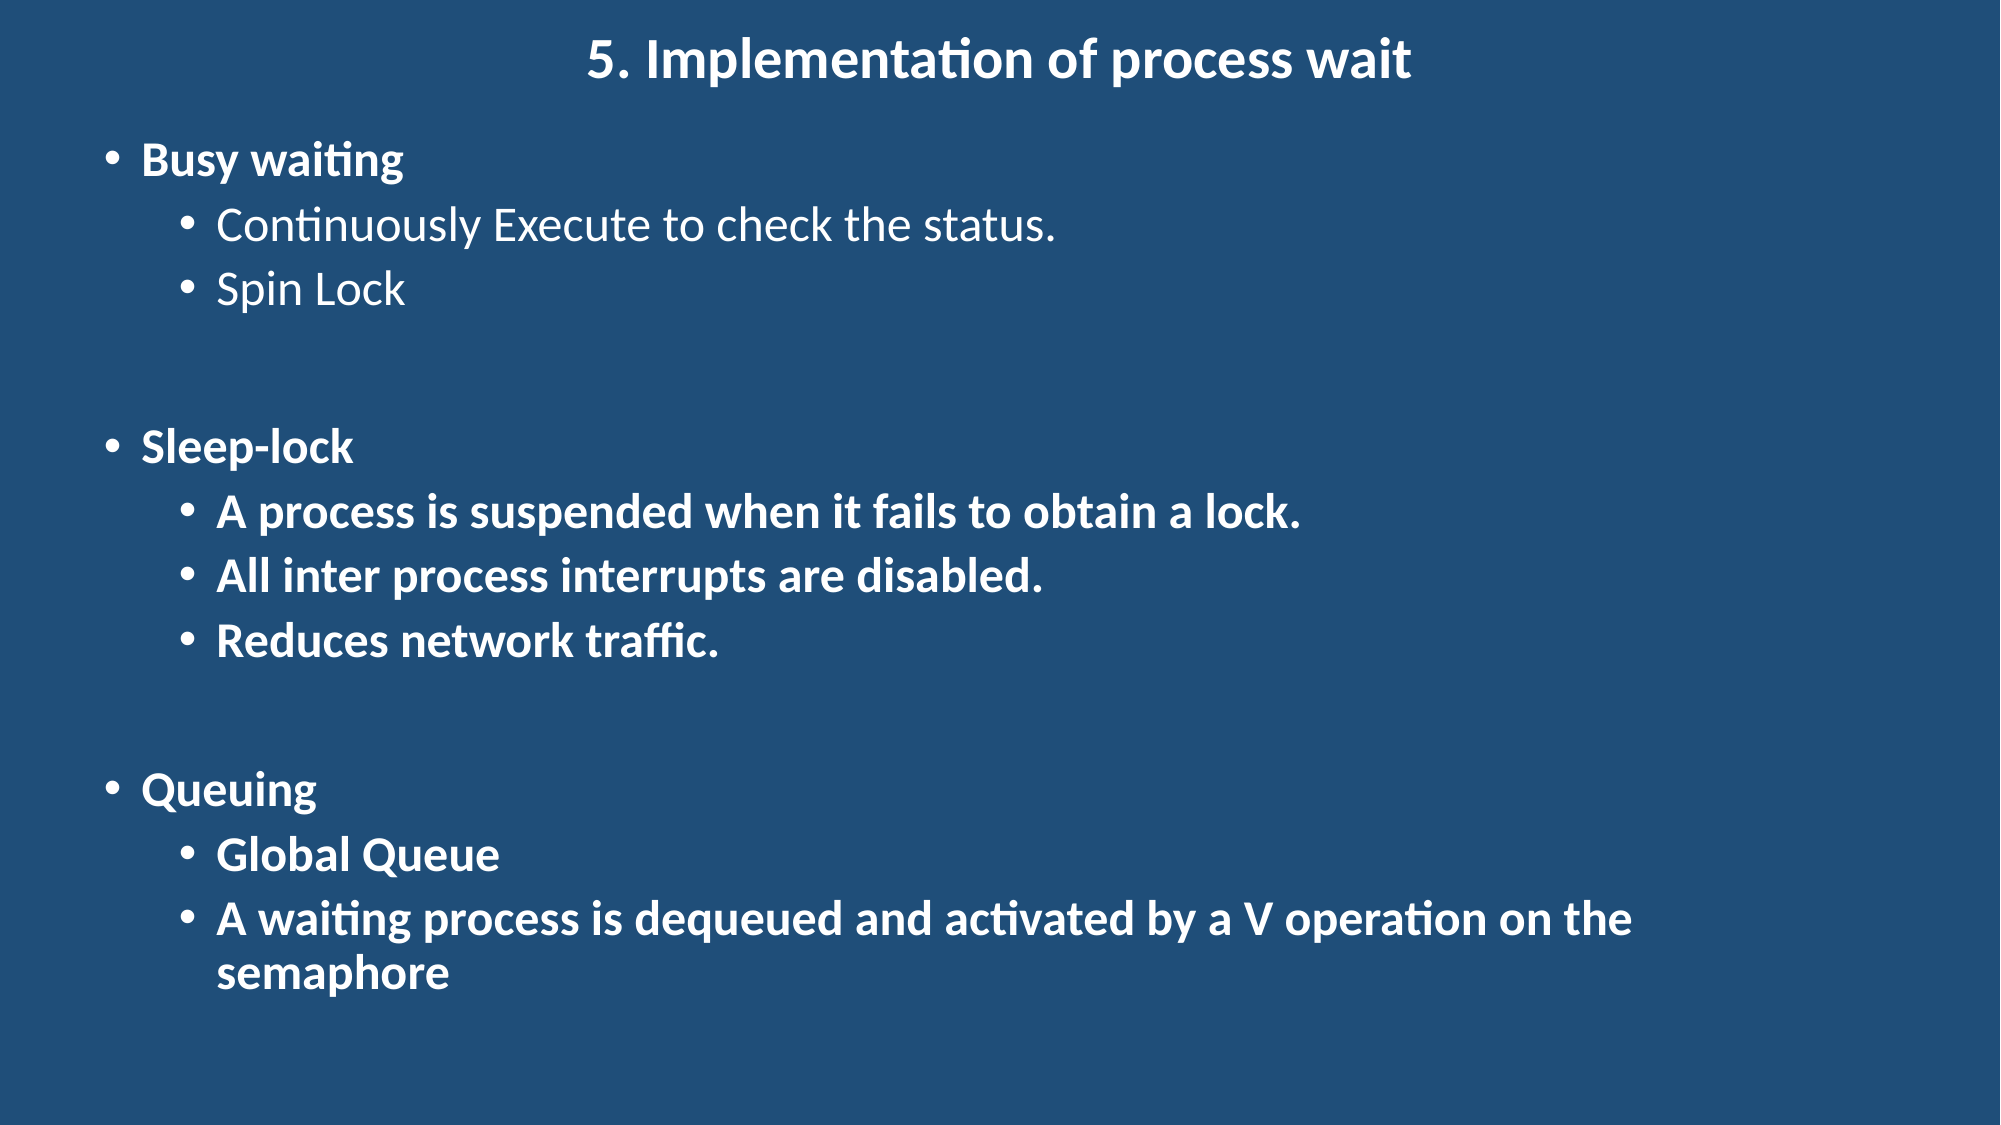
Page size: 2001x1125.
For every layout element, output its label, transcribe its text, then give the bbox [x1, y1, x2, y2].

list Busy waiting Continuously Execute to check the status. Spin Lock Sleep-lock A process is suspended when it fails to obtain a lock. All inter process interrupts are disabled. Reduces network traffic. Queuing Global Queue A waiting process is dequeued and activated by a V operation on the semaphore [88, 126, 1863, 1002]
title 5. Implementation of process wait [137, 26, 1863, 93]
